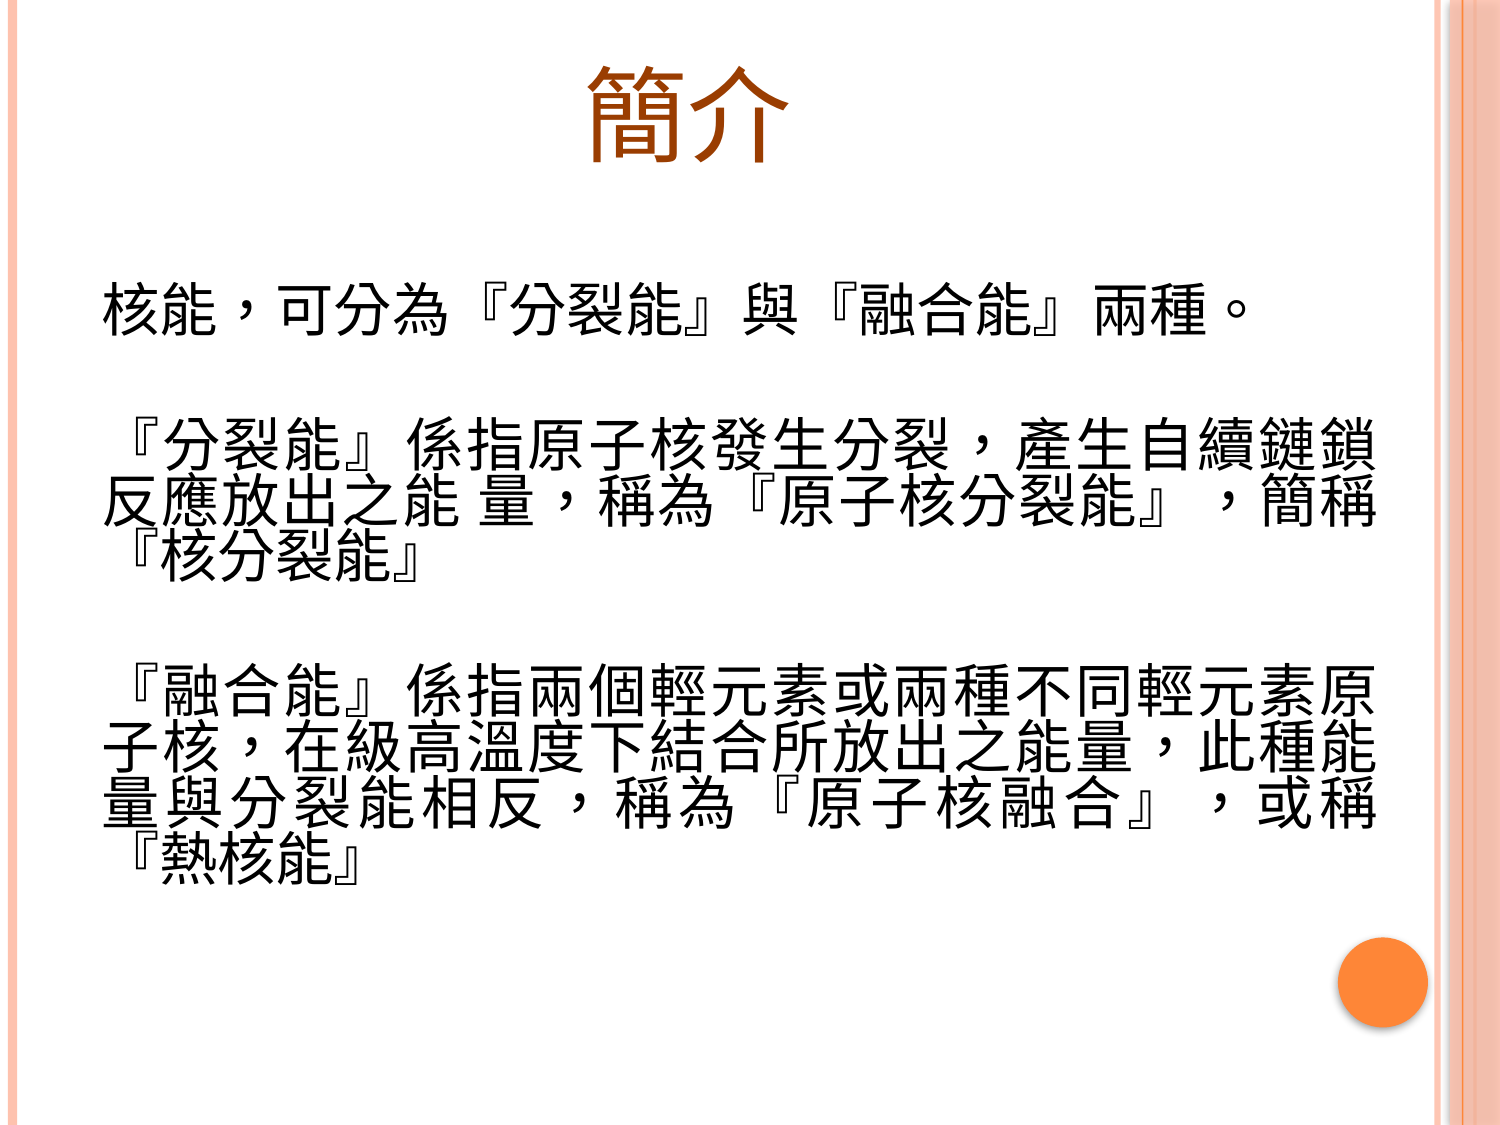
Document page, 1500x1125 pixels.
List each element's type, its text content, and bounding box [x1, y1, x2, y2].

list 核能，可分為『分裂能』與『融合能』兩種。 『分裂能』係指原子核發生分裂，產生自續鏈鎖反應放出之能 量，稱為『原子核分裂能』，簡稱『核分裂能』 『融合能』係指兩個輕元素或兩種不同輕元素原子核，在級高溫度下結合所放出之能量，此種能量與分裂能相反，稱為『原子核融合』，或稱『熱核能』 [41, 278, 1394, 968]
title 簡介 [75, 0, 1300, 183]
